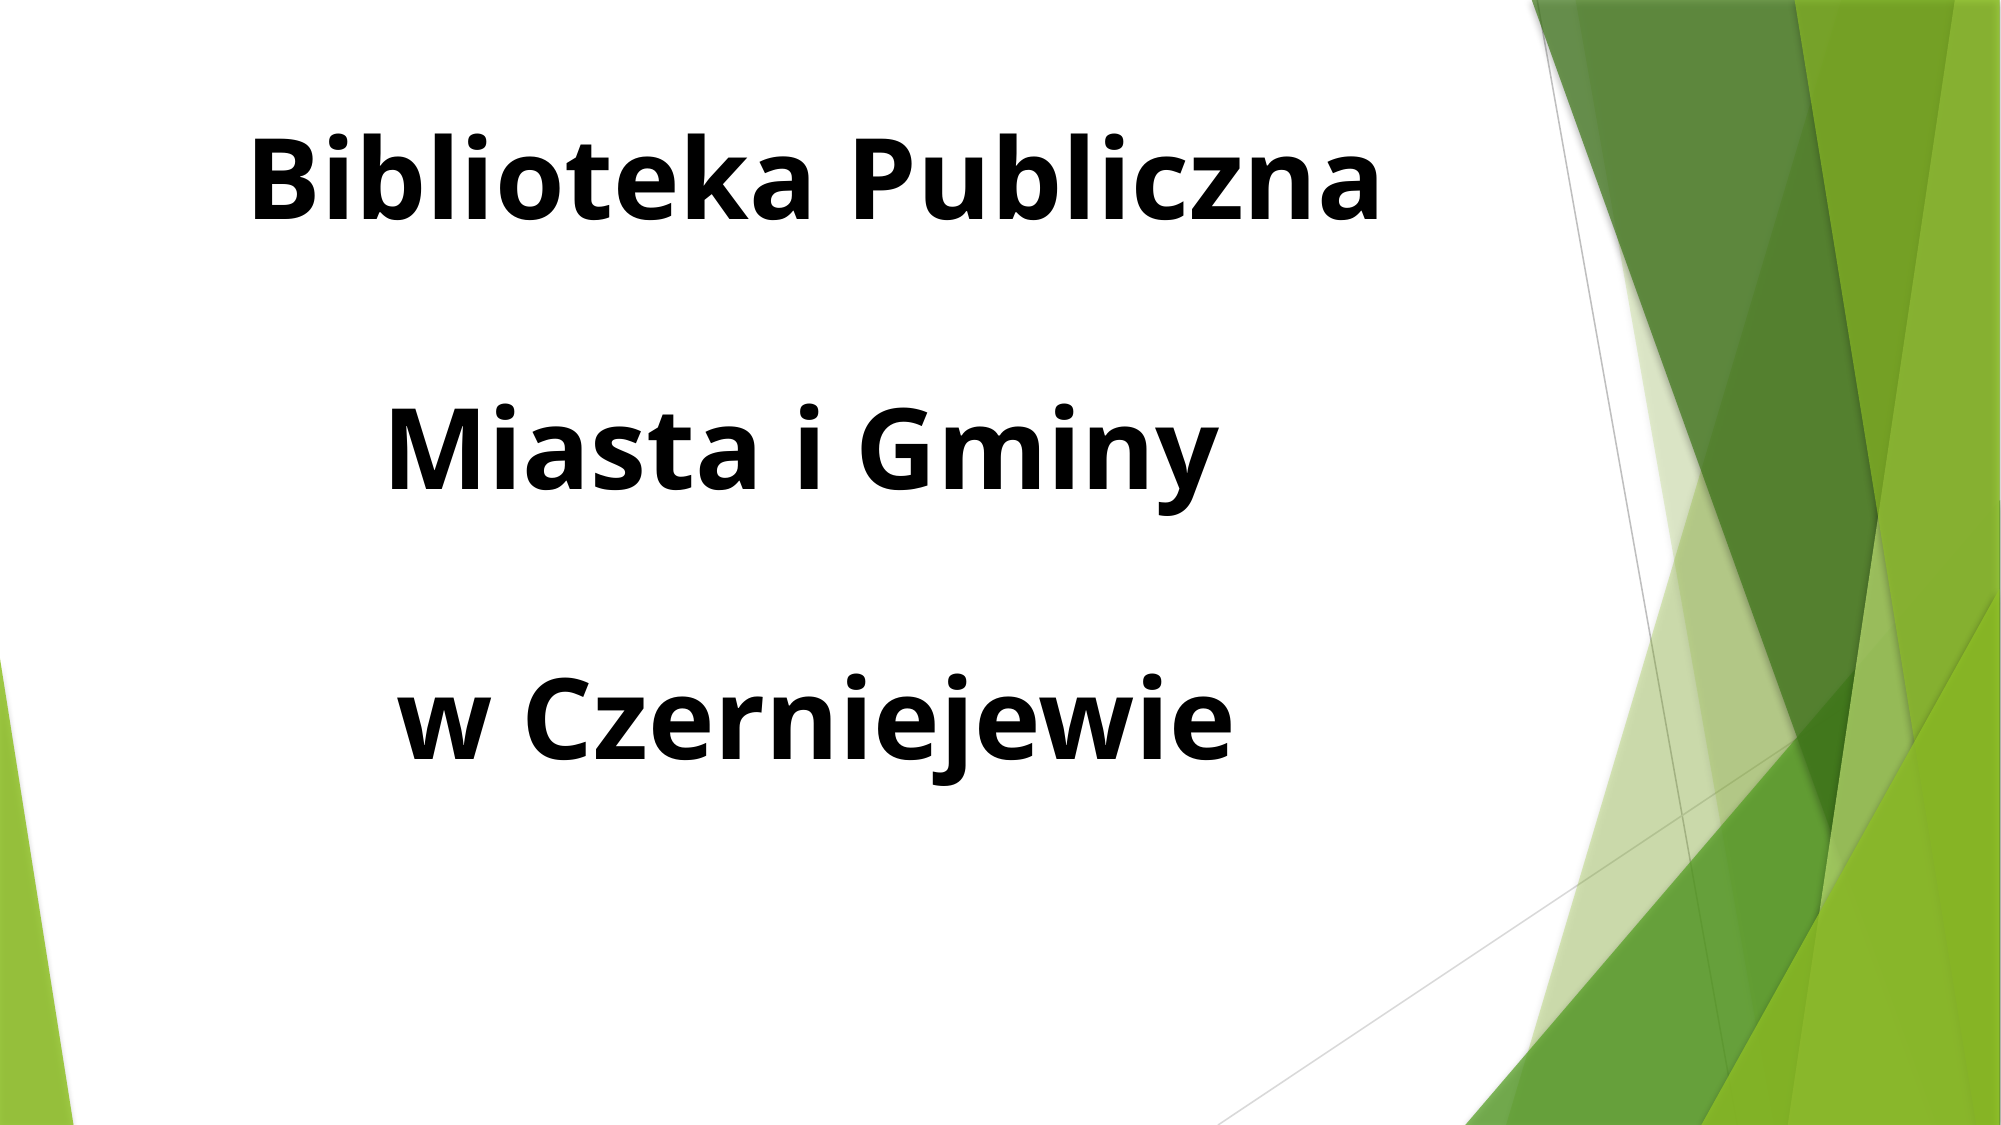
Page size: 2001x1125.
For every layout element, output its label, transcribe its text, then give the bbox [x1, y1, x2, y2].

title Biblioteka Publiczna Miasta i Gminy w Czerniejewie [111, 99, 1522, 868]
